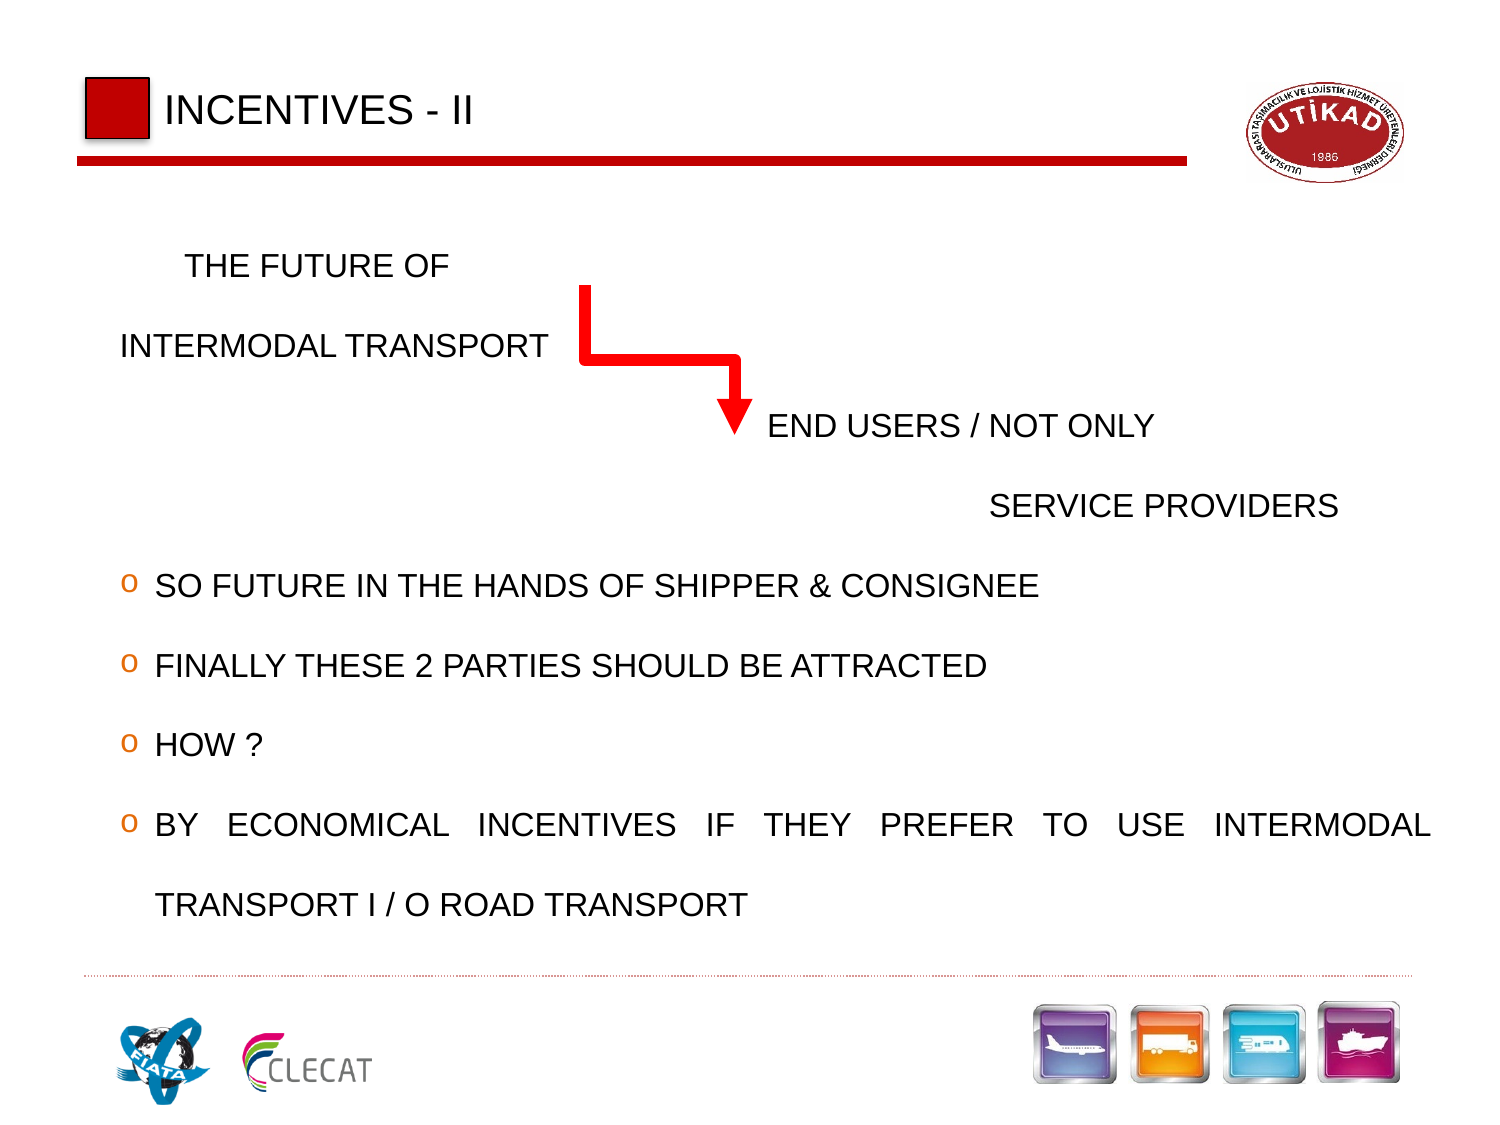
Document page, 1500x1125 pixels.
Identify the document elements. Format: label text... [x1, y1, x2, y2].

text_box INCENTIVES - II [149, 75, 490, 141]
picture [1128, 1003, 1211, 1084]
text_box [584, 284, 735, 435]
picture [242, 1033, 372, 1092]
picture [1246, 82, 1404, 183]
text_box THE FUTURE OF INTERMODAL TRANSPORT END USERS / NOT ONLY SERVICE PROVIDERS SO FUTURE IN THE HANDS OF SHIPPER & CONSIGNEE FINALLY THESE 2 PARTIES SHOULD BE ATTRACTED HOW ? BY ECONOMICAL INCENTIVES IF THEY PREFER TO USE INTERMODAL TRANSPORT I / O ROAD TRANSPORT [104, 197, 1447, 304]
picture [1316, 1001, 1400, 1083]
picture [106, 1005, 219, 1117]
picture [1222, 1003, 1306, 1084]
picture [1033, 1003, 1117, 1084]
